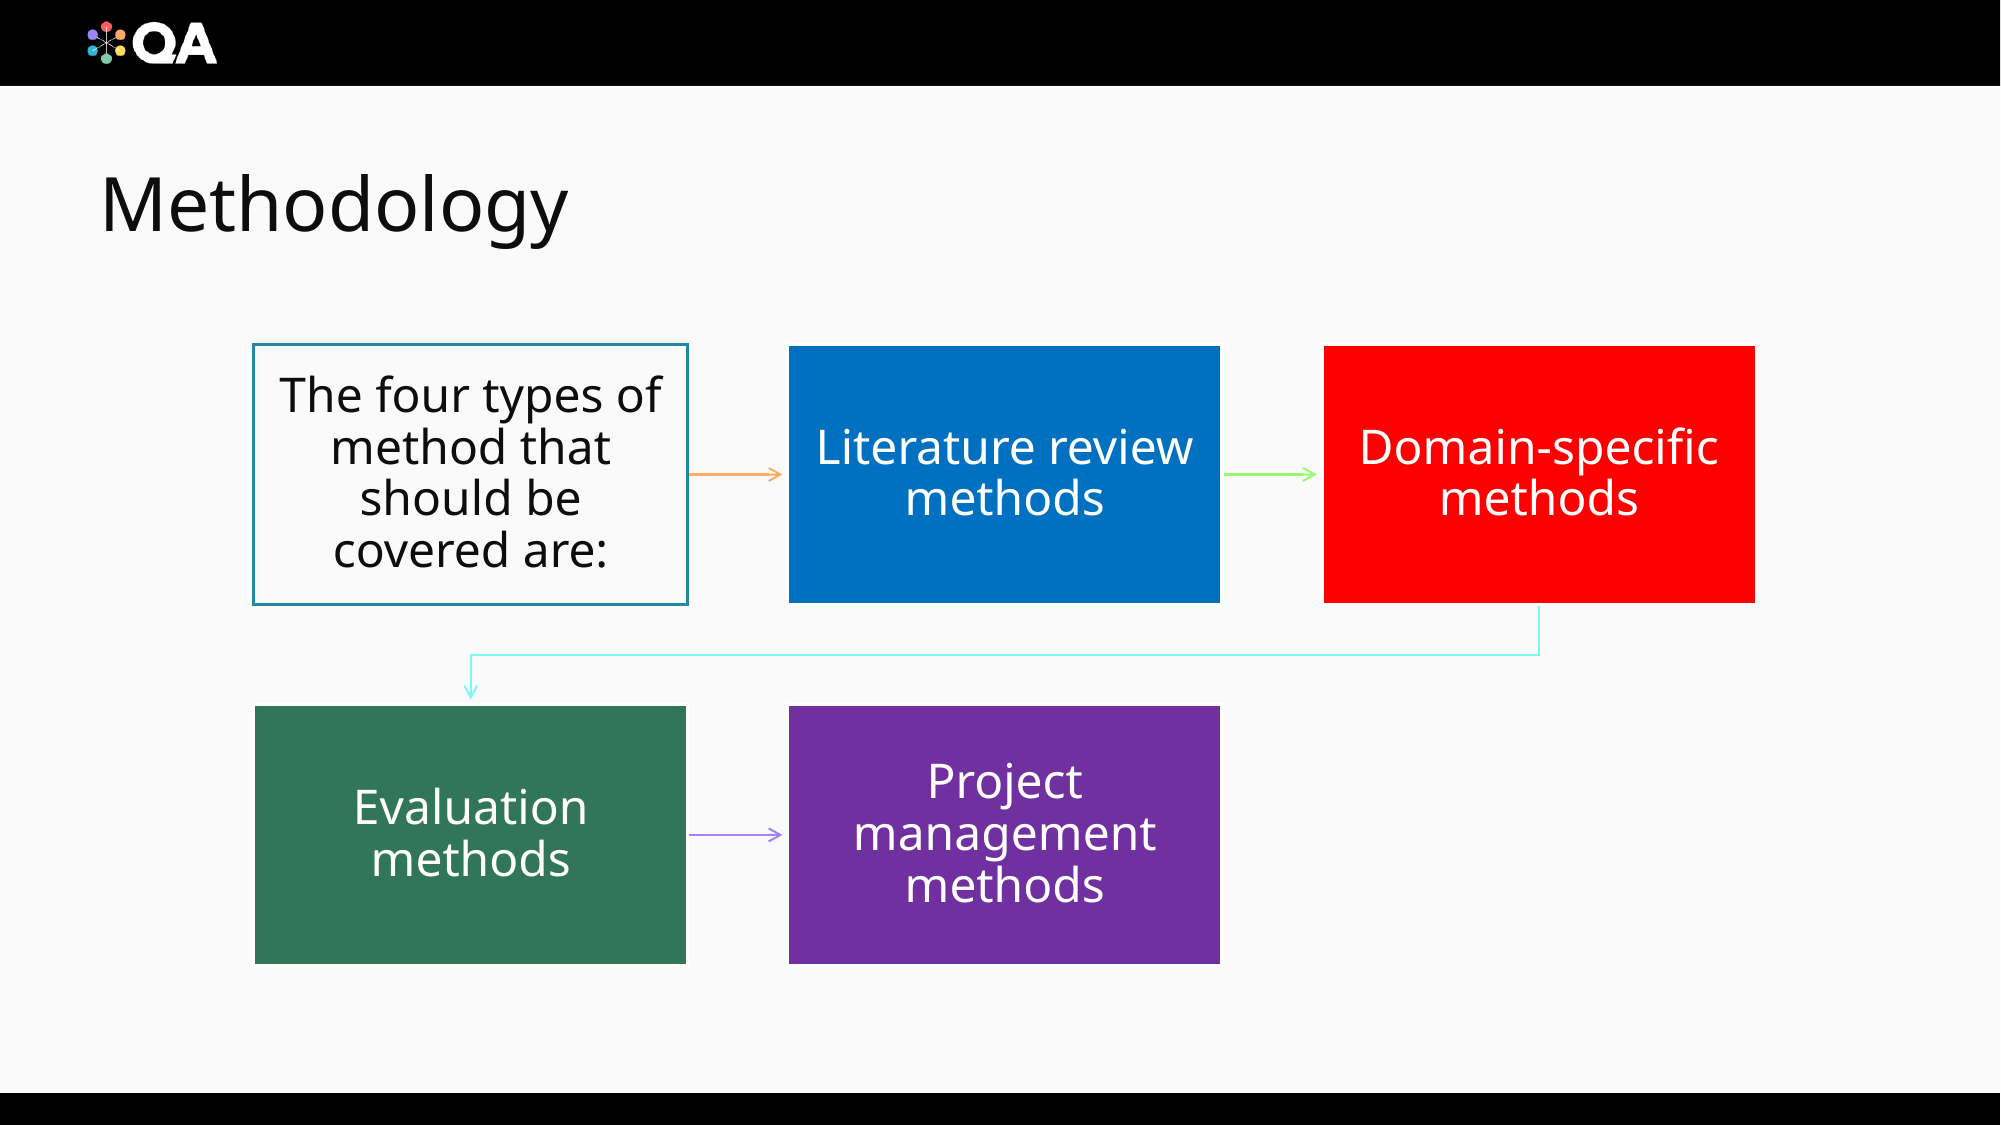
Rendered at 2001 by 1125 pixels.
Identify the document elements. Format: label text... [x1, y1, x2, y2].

picture [0, 0, 2001, 1125]
title Methodology [84, 159, 1916, 278]
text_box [179, 343, 1831, 966]
